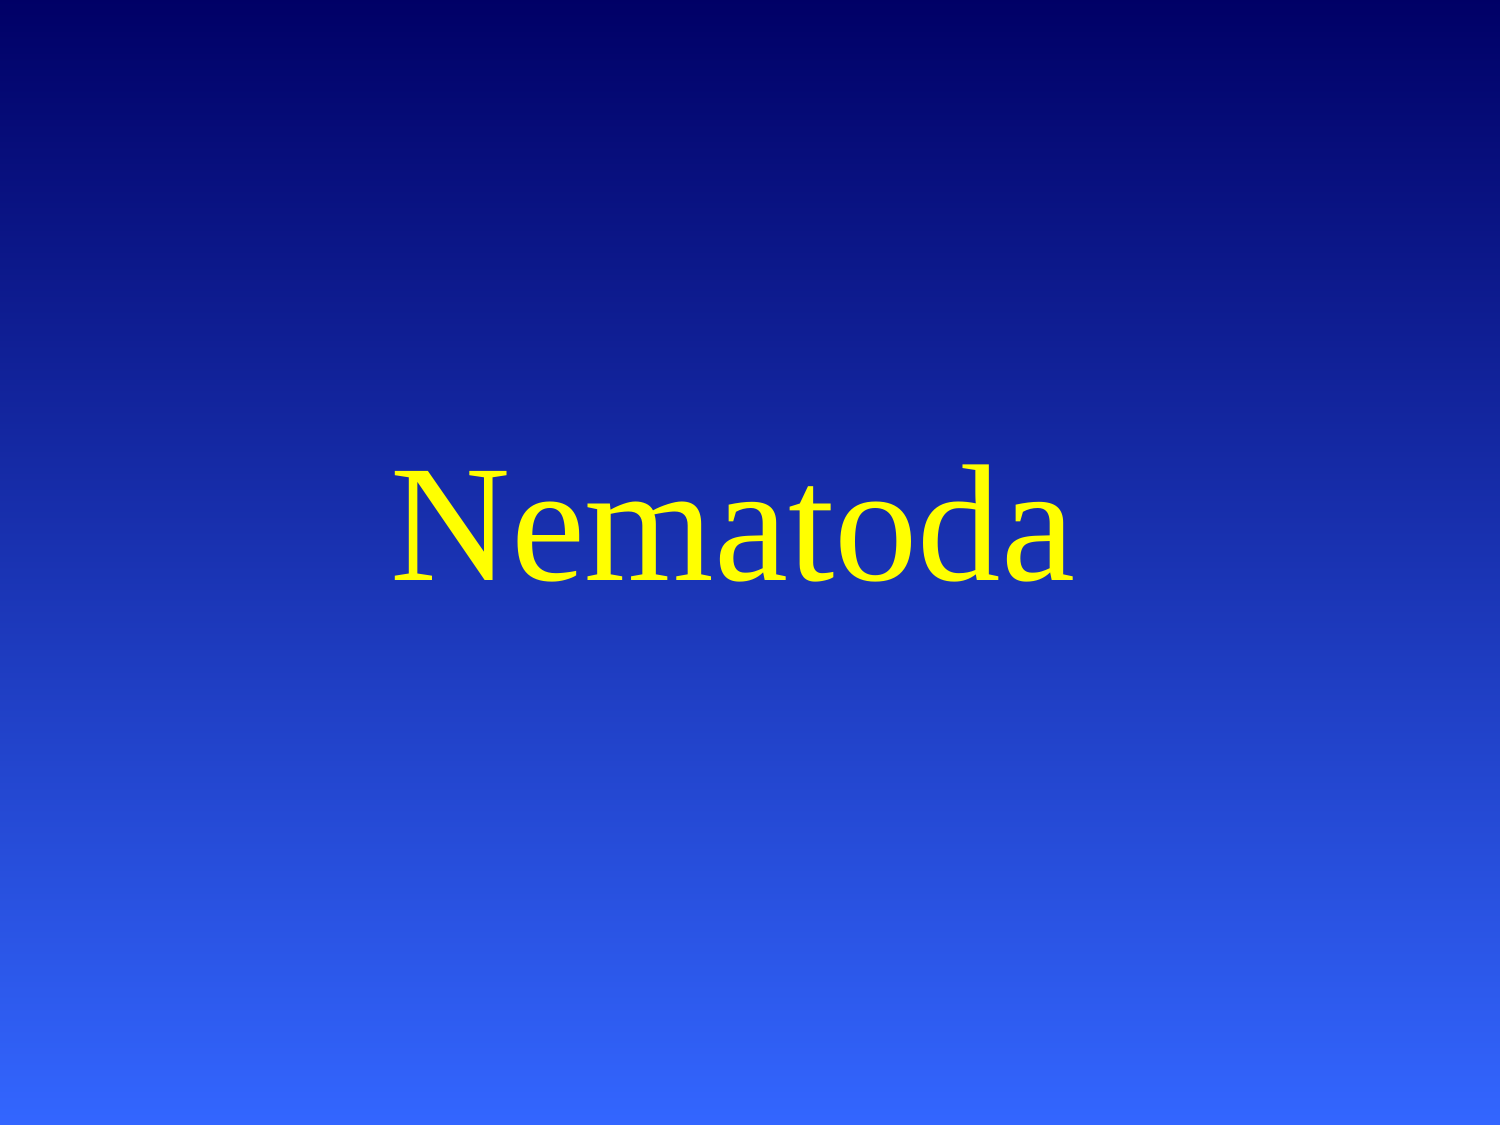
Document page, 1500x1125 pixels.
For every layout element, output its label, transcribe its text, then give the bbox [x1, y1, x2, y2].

title Nematoda [95, 420, 1372, 609]
